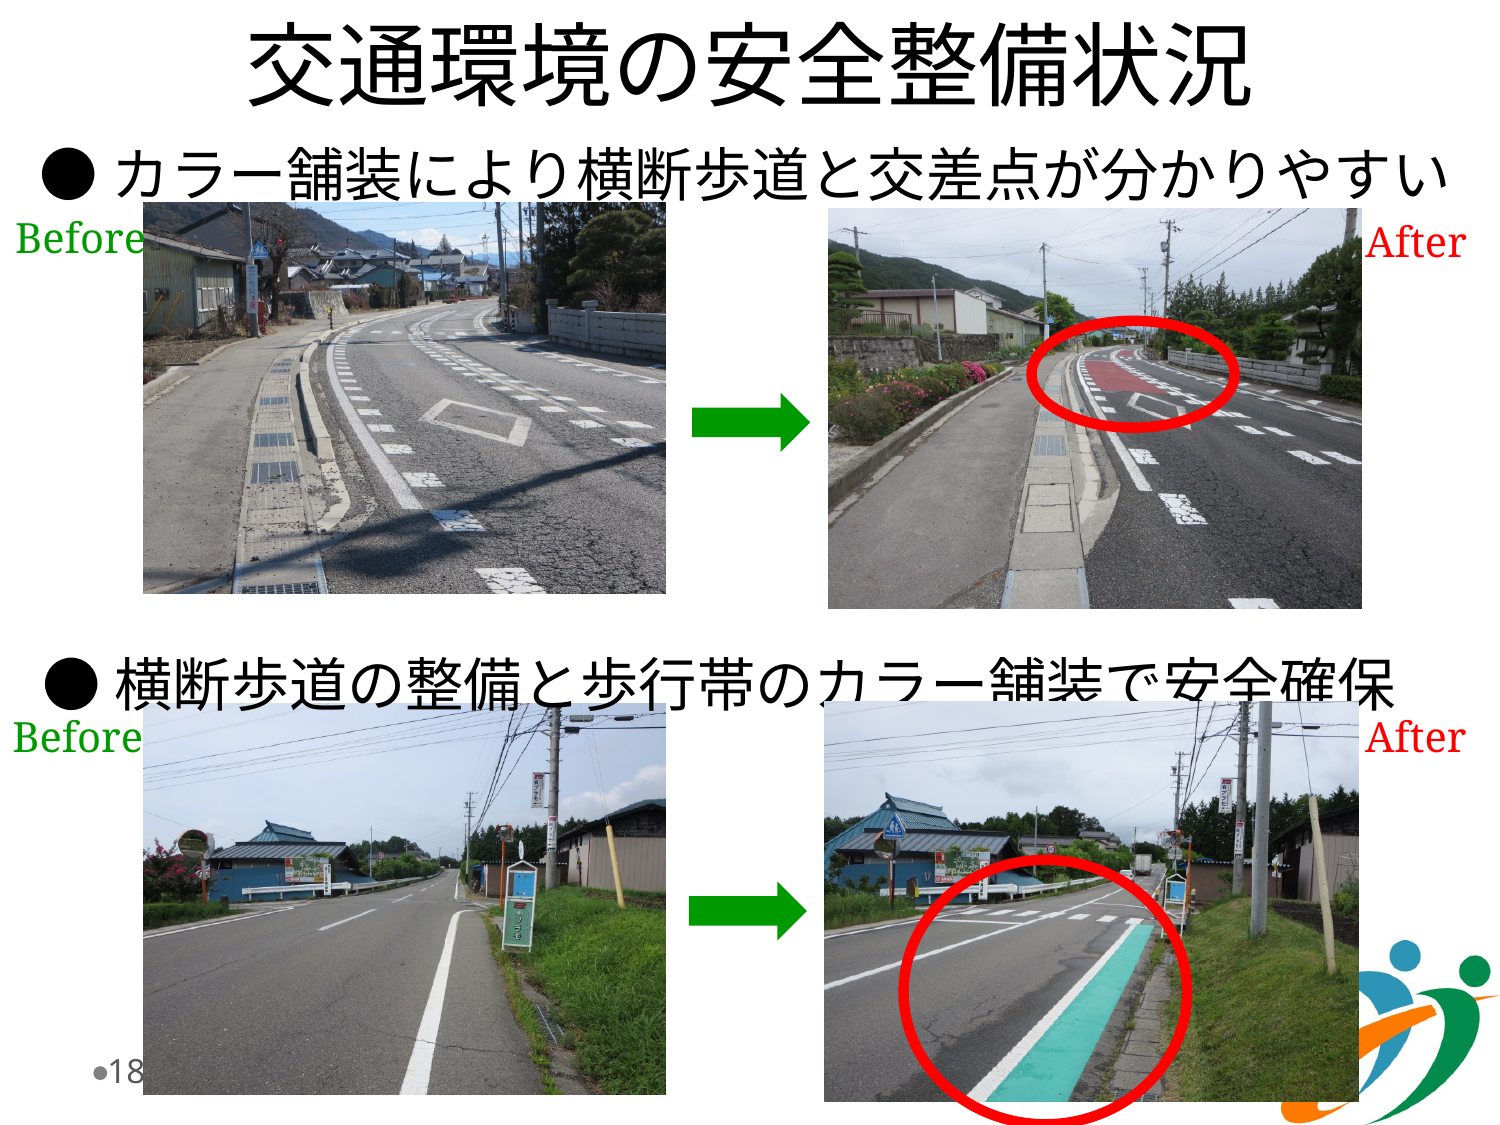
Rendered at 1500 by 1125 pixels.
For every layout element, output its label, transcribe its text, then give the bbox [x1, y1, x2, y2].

text_box [975, 1110, 1115, 1125]
picture [824, 701, 1500, 1125]
picture [143, 201, 666, 595]
text_box After [1362, 208, 1486, 274]
text_box After [1361, 703, 1486, 769]
text_box ●カラー舗装により横断歩道と交差点が分かりやすい [24, 121, 1466, 216]
picture [143, 703, 666, 1096]
slide_number 18 [102, 1042, 146, 1103]
text_box ●横断歩道の整備と歩行帯のカラー舗装で安全確保 [27, 631, 1469, 726]
title 交通環境の安全整備状況 [75, 0, 1425, 121]
text_box Before [0, 204, 139, 270]
text_box Before [0, 703, 141, 769]
picture [827, 208, 1362, 609]
text_box [689, 390, 813, 455]
text_box [686, 879, 810, 943]
